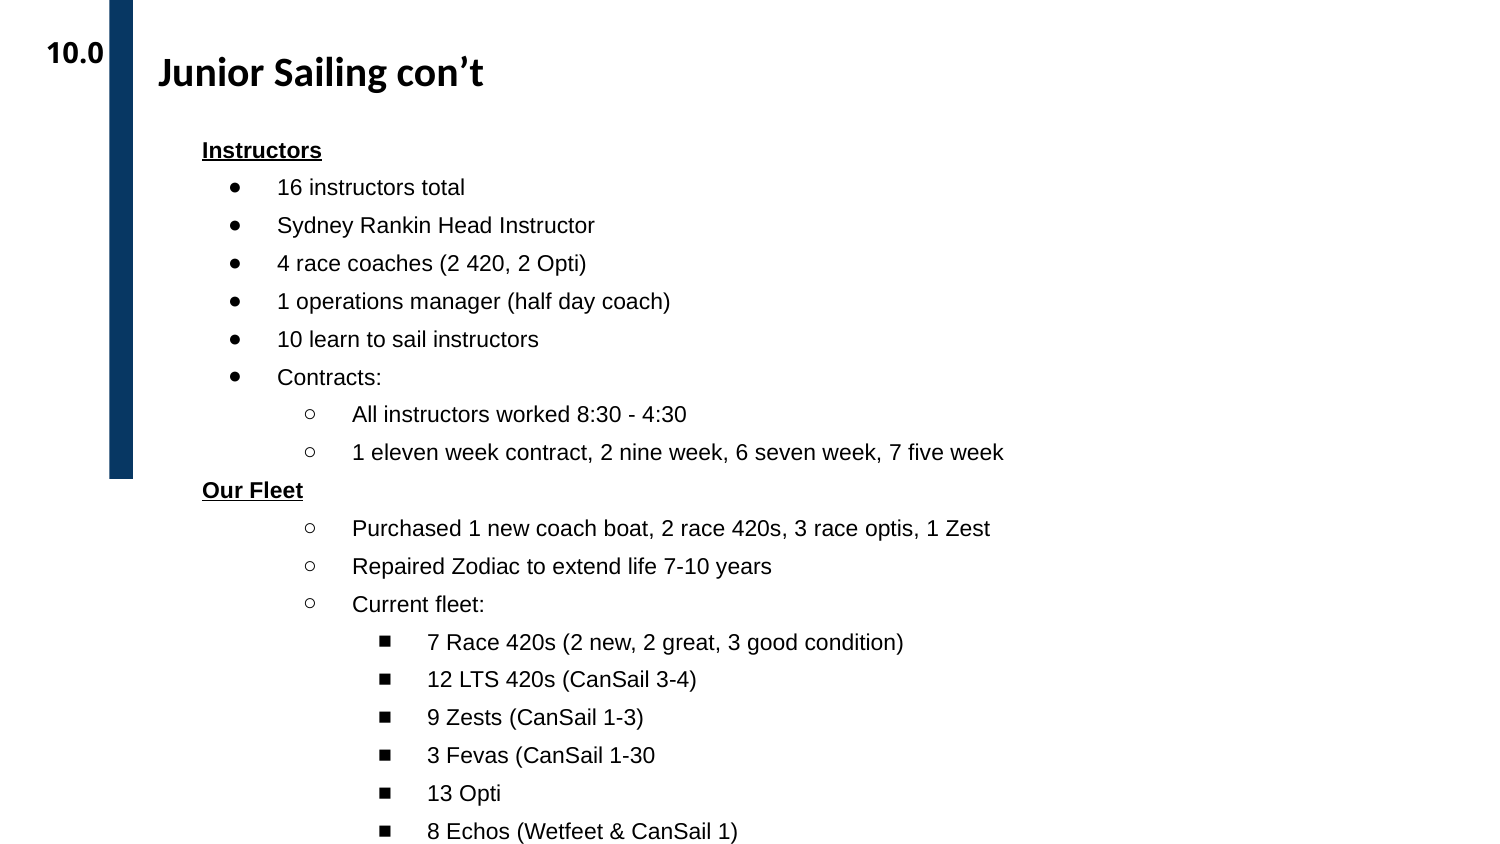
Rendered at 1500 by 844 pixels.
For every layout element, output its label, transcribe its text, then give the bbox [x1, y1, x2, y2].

text_box 10.0 [30, 19, 385, 88]
title Junior Sailing con’t [143, 0, 822, 141]
text_box Instructors 16 instructors total Sydney Rankin Head Instructor 4 race coaches (2 420, 2 Opti) 1 operations manager (half day coach) 10 learn to sail instructors Contracts: All instructors worked 8:30 - 4:30 1 eleven week contract, 2 nine week, 6 seven week, 7 five week Our Fleet Purchased 1 new coach boat, 2 race 420s, 3 race optis, 1 Zest Repaired Zodiac to extend life 7-10 years Current fleet: 7 Race 420s (2 new, 2 great, 3 good condition) 12 LTS 420s (CanSail 3-4) 9 Zests (CanSail 1-3) 3 Fevas (CanSail 1-30 13 Opti 8 Echos (Wetfeet & CanSail 1) [187, 117, 1119, 804]
